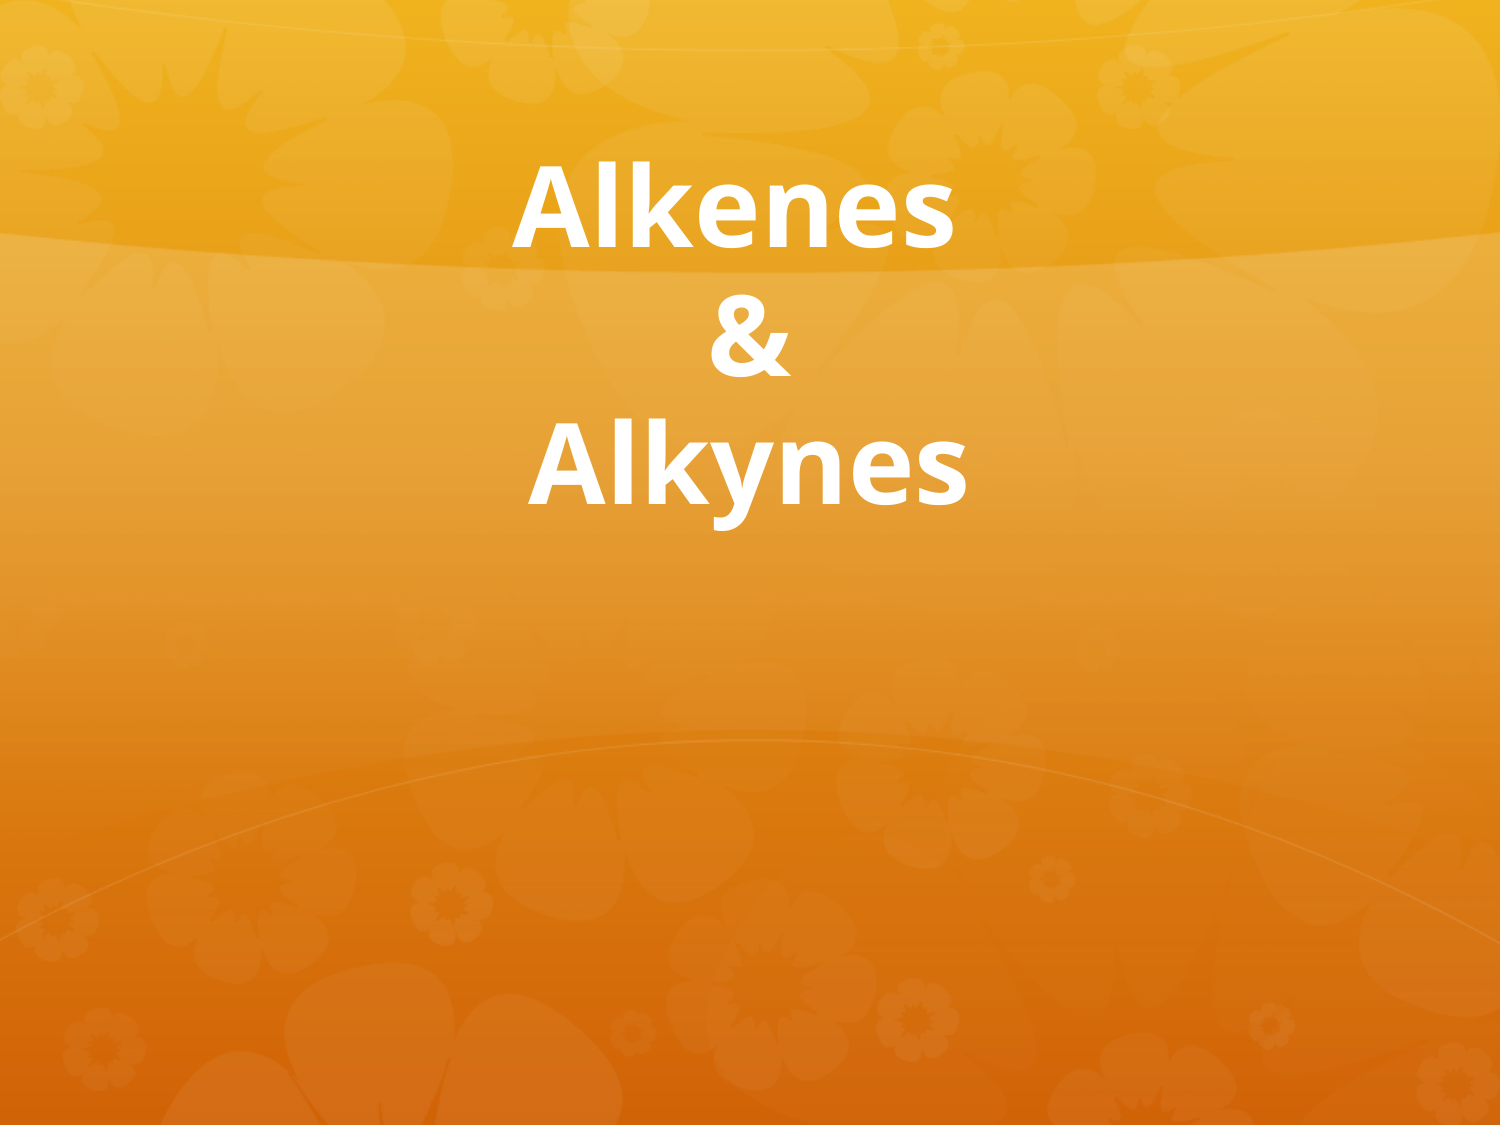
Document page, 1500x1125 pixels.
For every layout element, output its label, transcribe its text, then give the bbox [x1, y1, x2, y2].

picture [0, 0, 1500, 1125]
title Alkenes & Alkynes [127, 261, 1372, 538]
